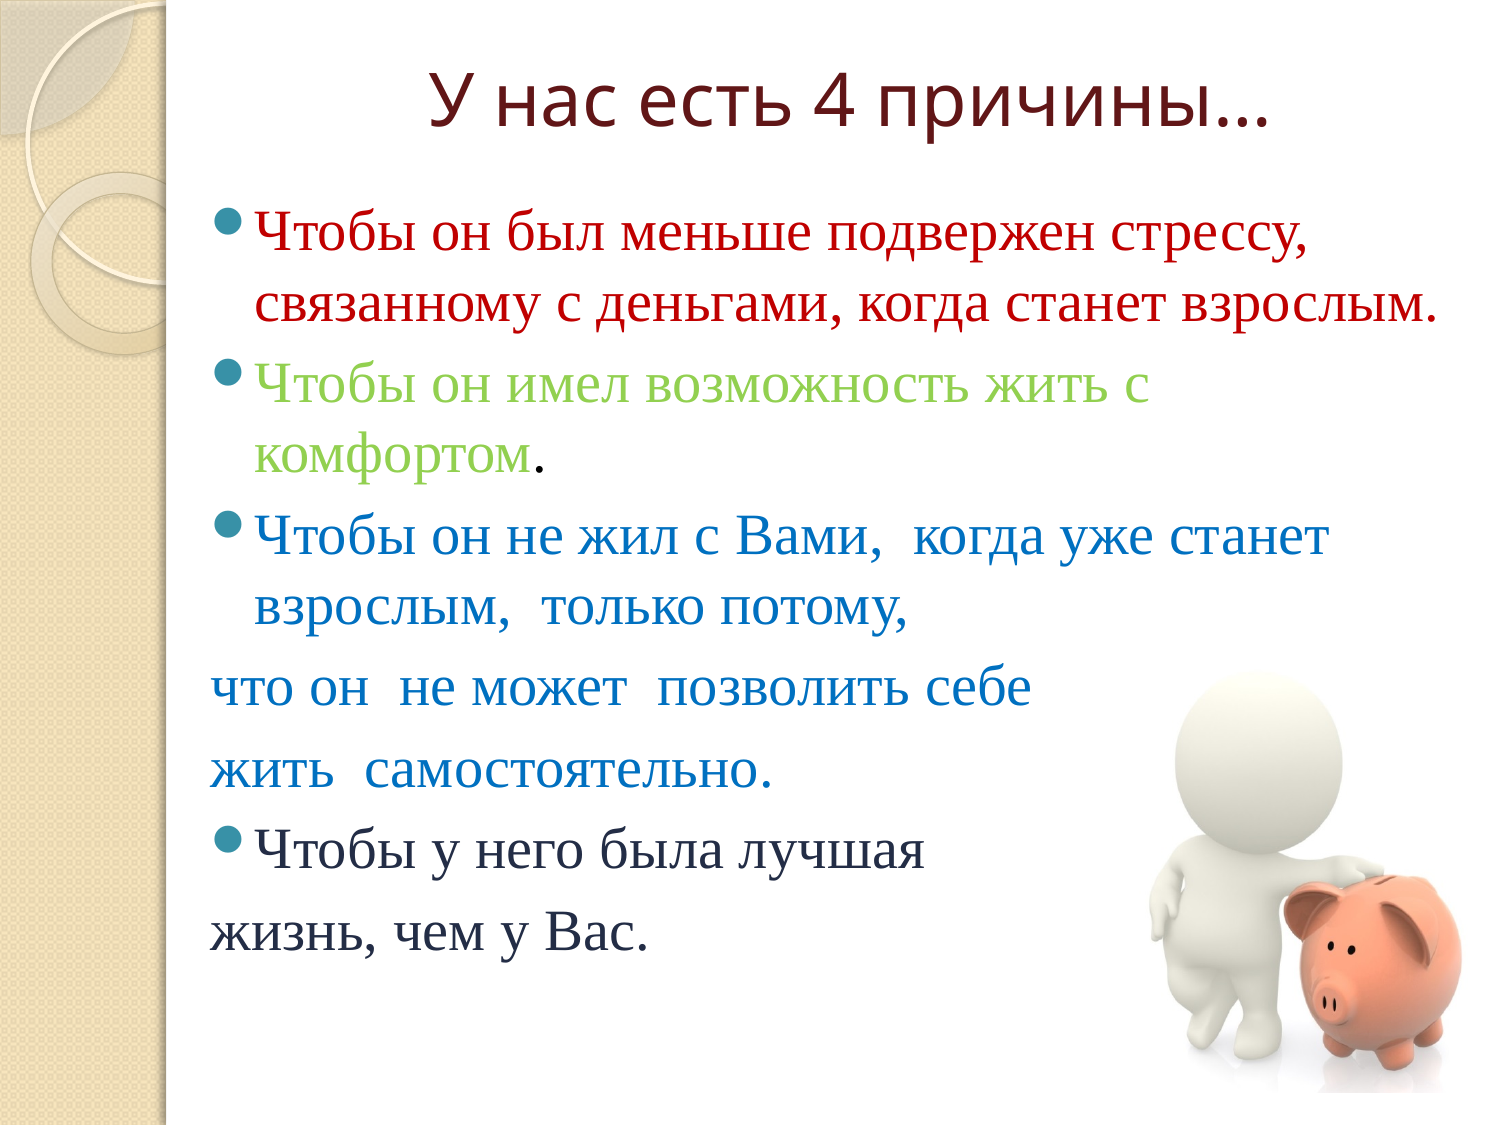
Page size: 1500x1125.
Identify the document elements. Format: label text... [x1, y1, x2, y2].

picture [1139, 639, 1475, 1094]
title У нас есть 4 причины… [235, 45, 1466, 149]
list Чтобы он был меньше подвержен стрессу, связанному с деньгами, когда станет взрослым. Чтобы он имел возможность жить с комфортом. Чтобы он не жил с Вами, когда уже станет взрослым, только потому, что он не может позволить себе жить самостоятельно. Чтобы у него была лучшая жизнь, чем у Вас. [183, 184, 1466, 1025]
